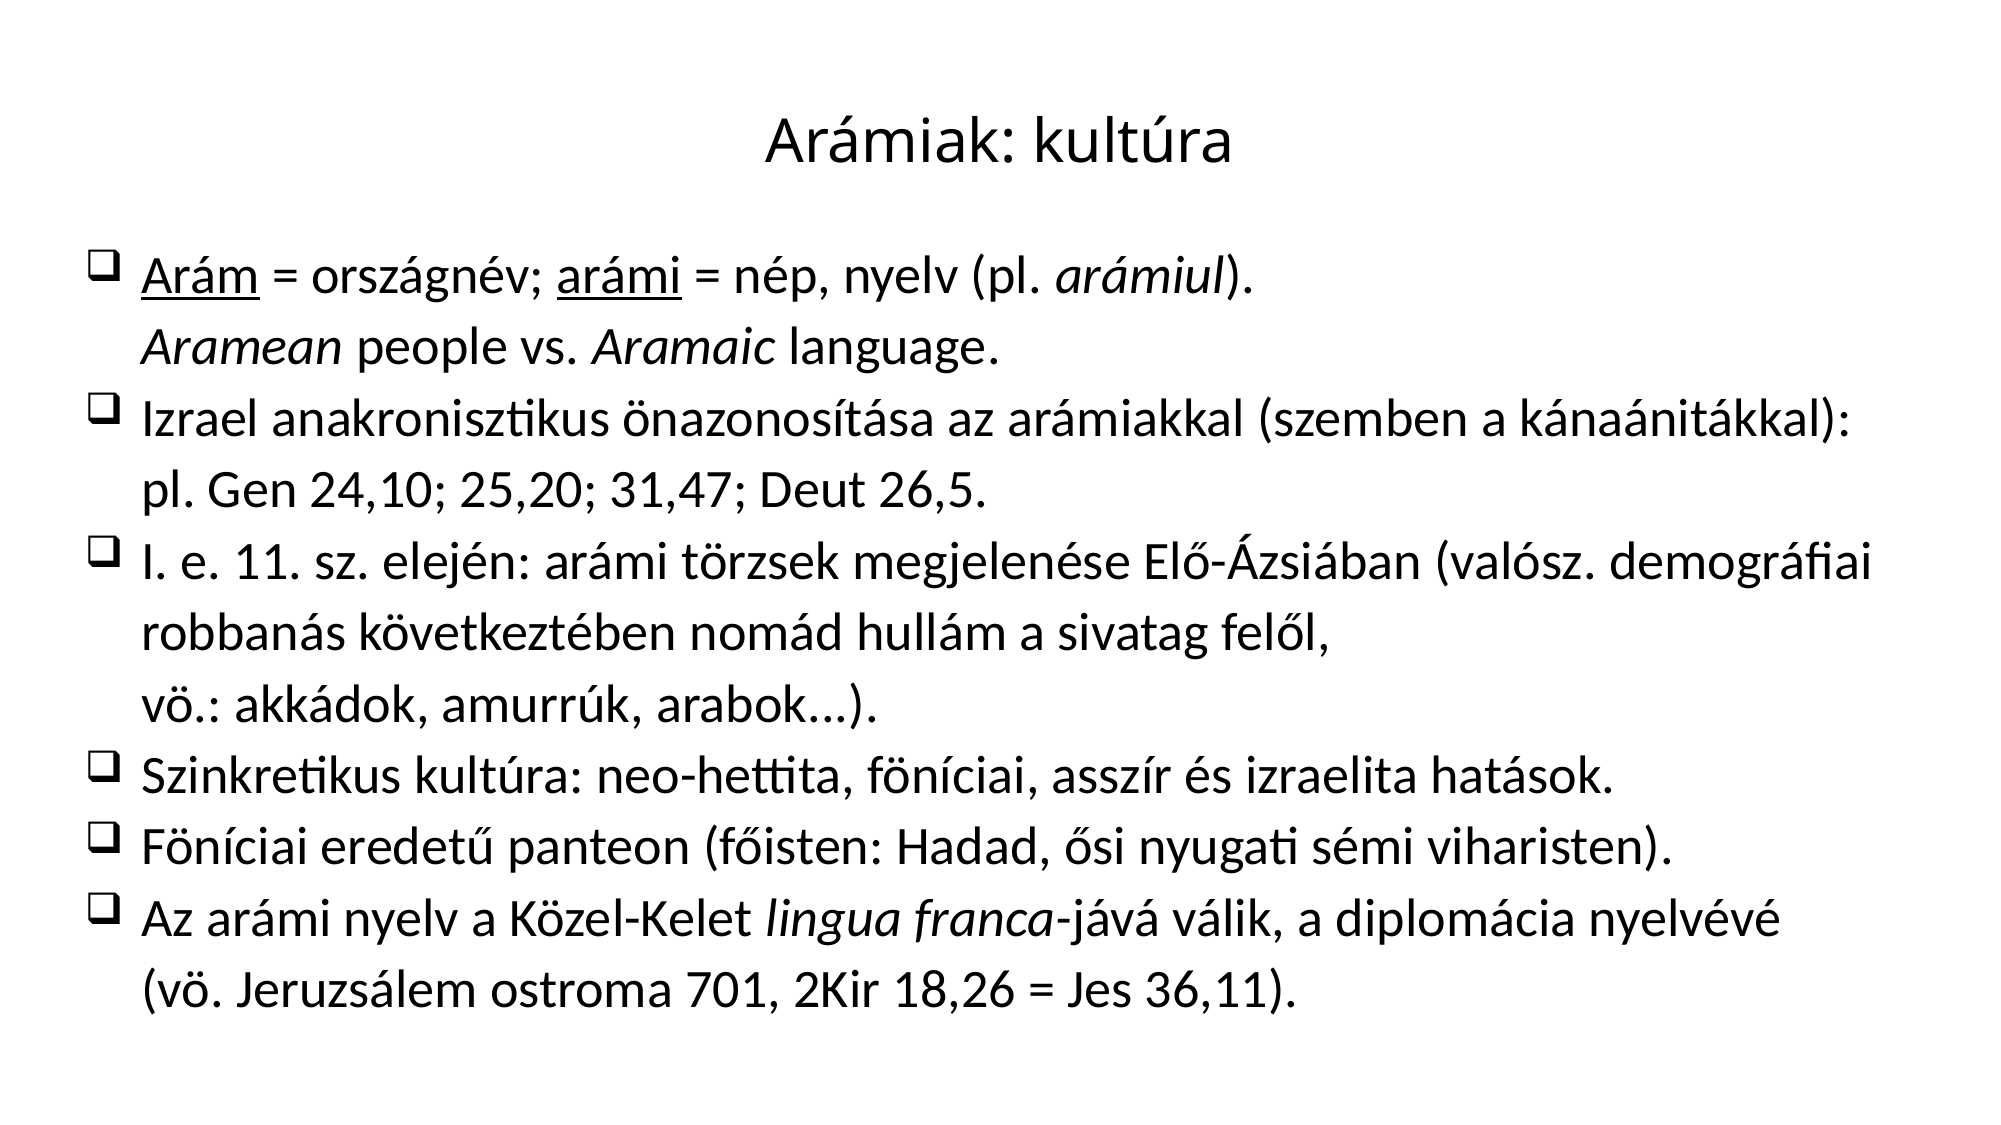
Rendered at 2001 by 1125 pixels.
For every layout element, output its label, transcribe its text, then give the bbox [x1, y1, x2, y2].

text_box Arám = országnév; arámi = nép, nyelv (pl. arámiul). Aramean people vs. Aramaic language. Izrael anakronisztikus önazonosítása az arámiakkal (szemben a kánaánitákkal): pl. Gen 24,10; 25,20; 31,47; Deut 26,5. I. e. 11. sz. elején: arámi törzsek megjelenése Elő-Ázsiában (valósz. demográfiai robbanás következtében nomád hullám a sivatag felől, vö.: akkádok, amurrúk, arabok...). Szinkretikus kultúra: neo-hettita, föníciai, asszír és izraelita hatások. Föníciai eredetű panteon (főisten: Hadad, ősi nyugati sémi viharisten). Az arámi nyelv a Közel-Kelet lingua franca-jává válik, a diplomácia nyelvévé (vö. Jeruzsálem ostroma 701, 2Kir 18,26 = Jes 36,11). [84, 232, 1930, 1053]
text_box Arámiak: kultúra [324, 44, 1675, 232]
